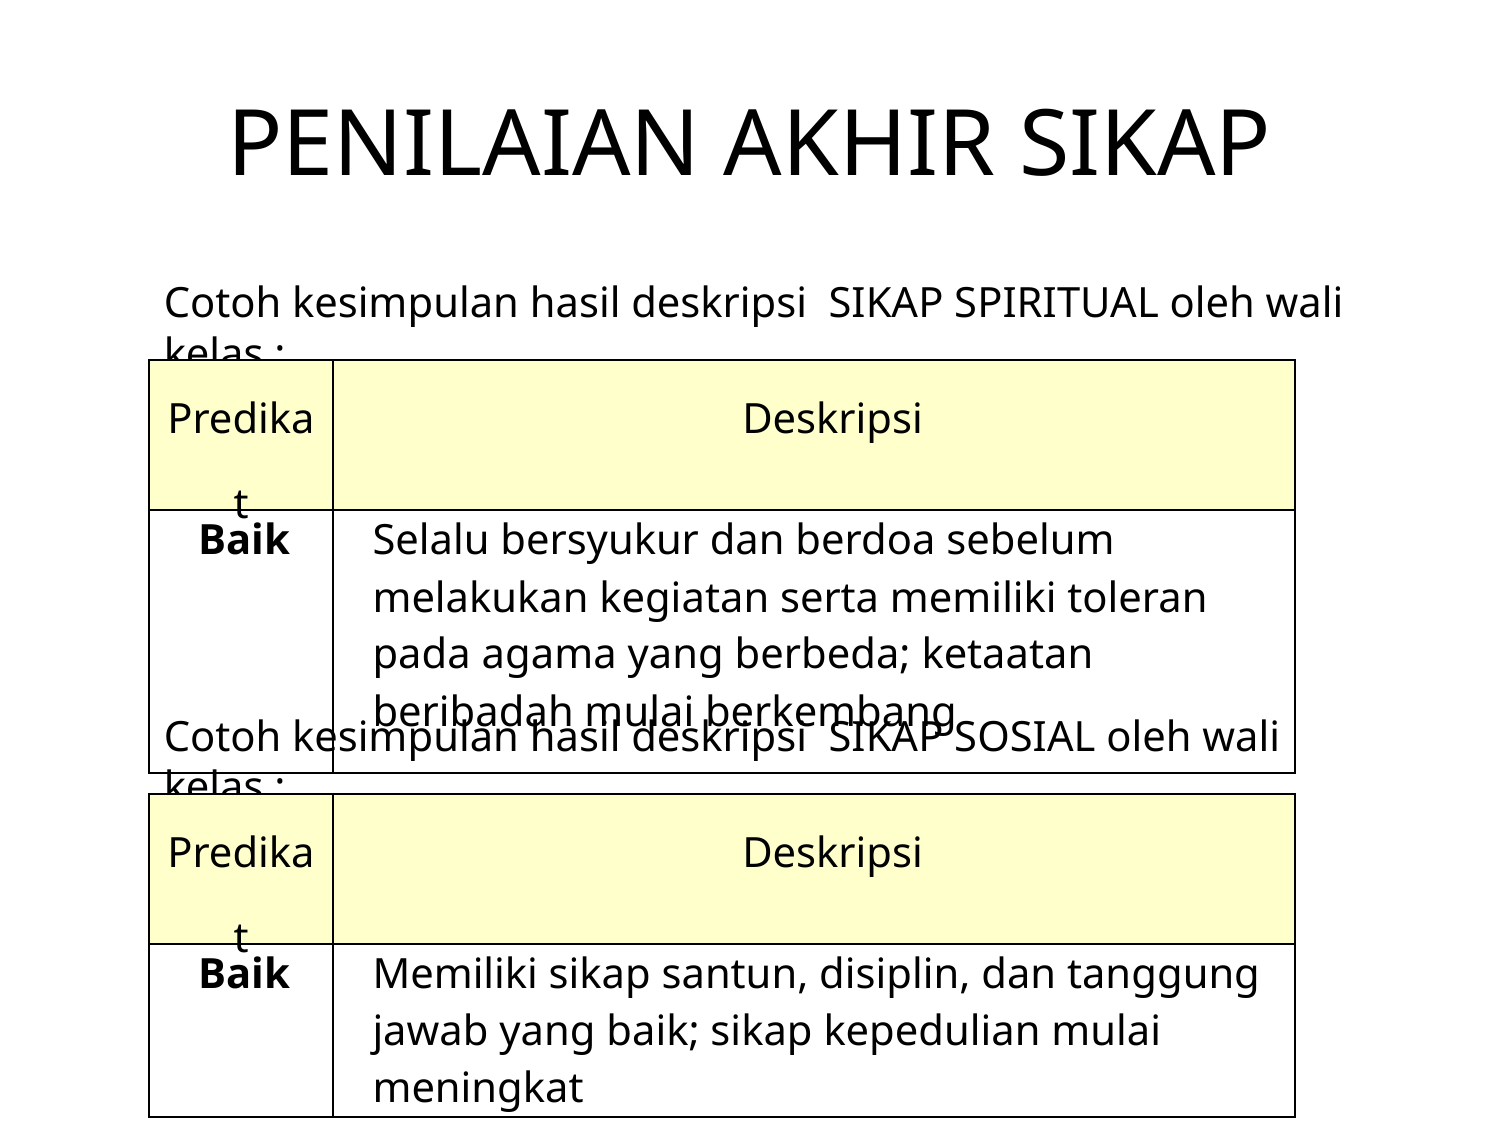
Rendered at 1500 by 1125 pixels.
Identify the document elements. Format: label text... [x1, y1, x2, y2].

table_cell Baik [150, 511, 332, 772]
table_header Deskripsi [334, 795, 1294, 943]
title PENILAIAN AKHIR SIKAP [75, 45, 1425, 233]
table_header Deskripsi [334, 361, 1294, 509]
table_header Predikat [150, 795, 332, 943]
text_box Cotoh kesimpulan hasil deskripsi SIKAP SOSIAL oleh wali kelas : [149, 702, 1401, 818]
table_cell Selalu bersyukur dan berdoa sebelum melakukan kegiatan serta memiliki toleran pada agama yang berbeda; ketaatan beribadah mulai berkembang [334, 511, 1294, 772]
table_cell Memiliki sikap santun, disiplin, dan tanggung jawab yang baik; sikap kepedulian mulai meningkat [334, 945, 1294, 1116]
table_header Predikat [150, 361, 332, 509]
text_box Cotoh kesimpulan hasil deskripsi SIKAP SPIRITUAL oleh wali kelas : [149, 268, 1401, 384]
table_cell Baik [150, 945, 332, 1116]
